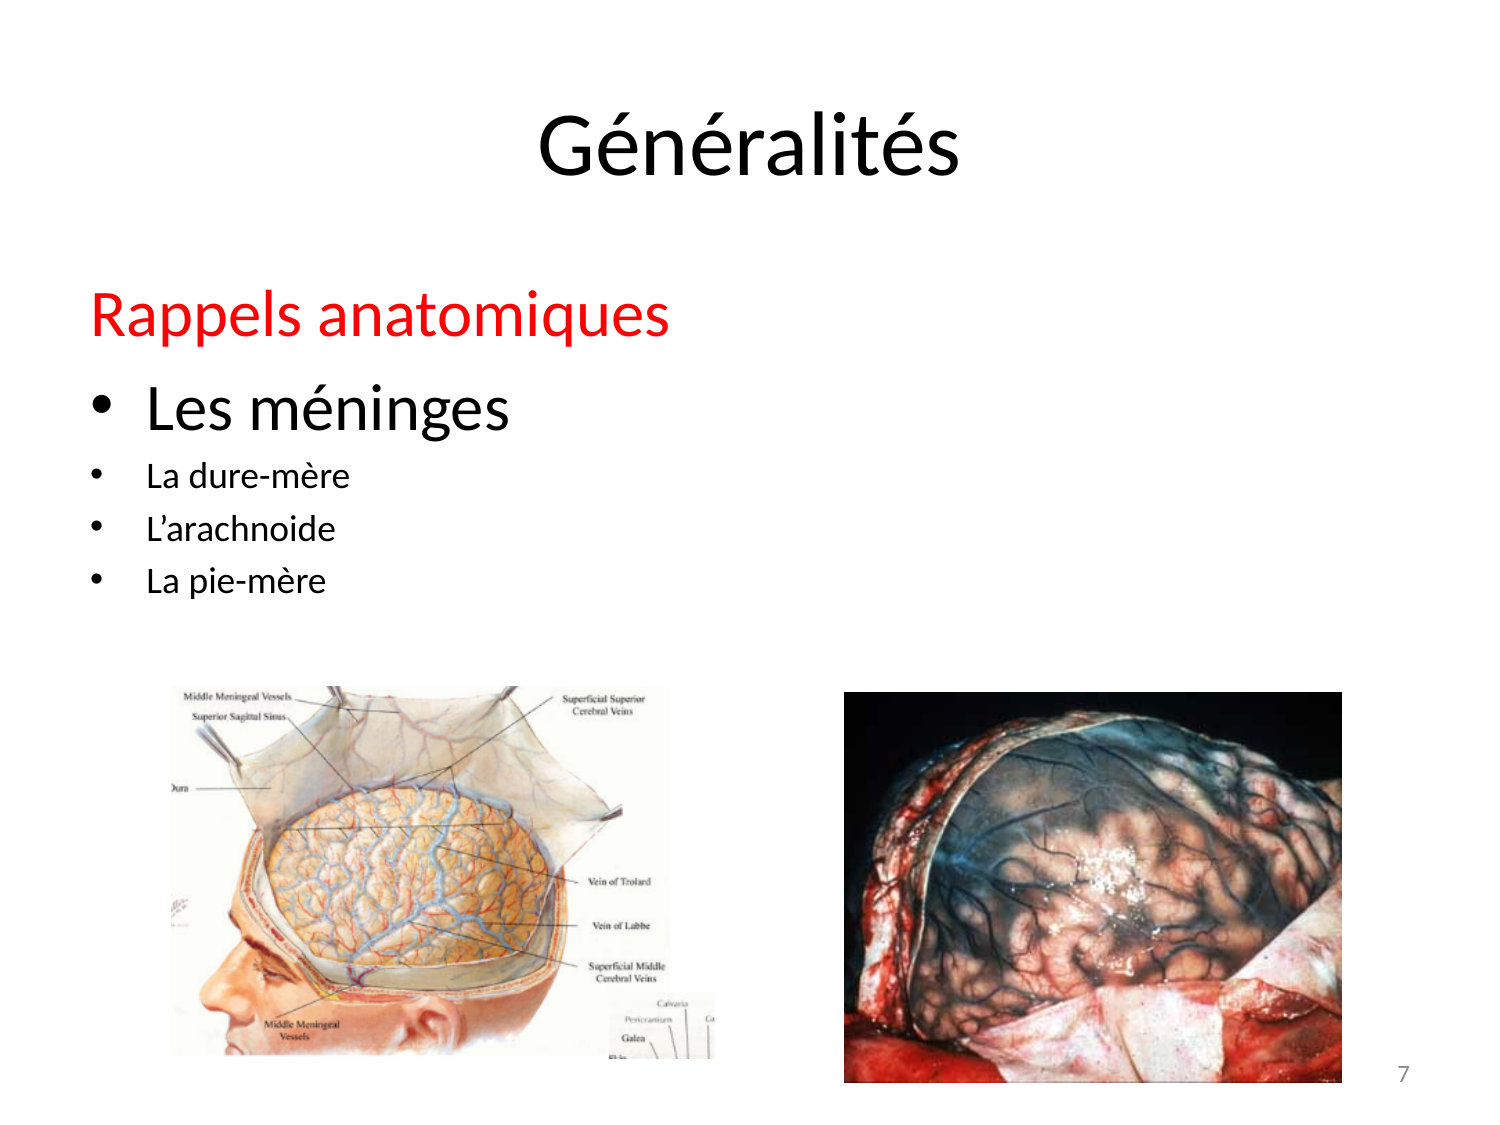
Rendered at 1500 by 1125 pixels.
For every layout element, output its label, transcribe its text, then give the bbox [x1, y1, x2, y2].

title Généralités [75, 45, 1425, 233]
slide_number 7 [1074, 1042, 1425, 1103]
list Rappels anatomiques Les méninges La dure-mère L’arachnoide La pie-mère [75, 262, 1425, 1005]
picture [844, 692, 1342, 1083]
picture [170, 686, 715, 1059]
